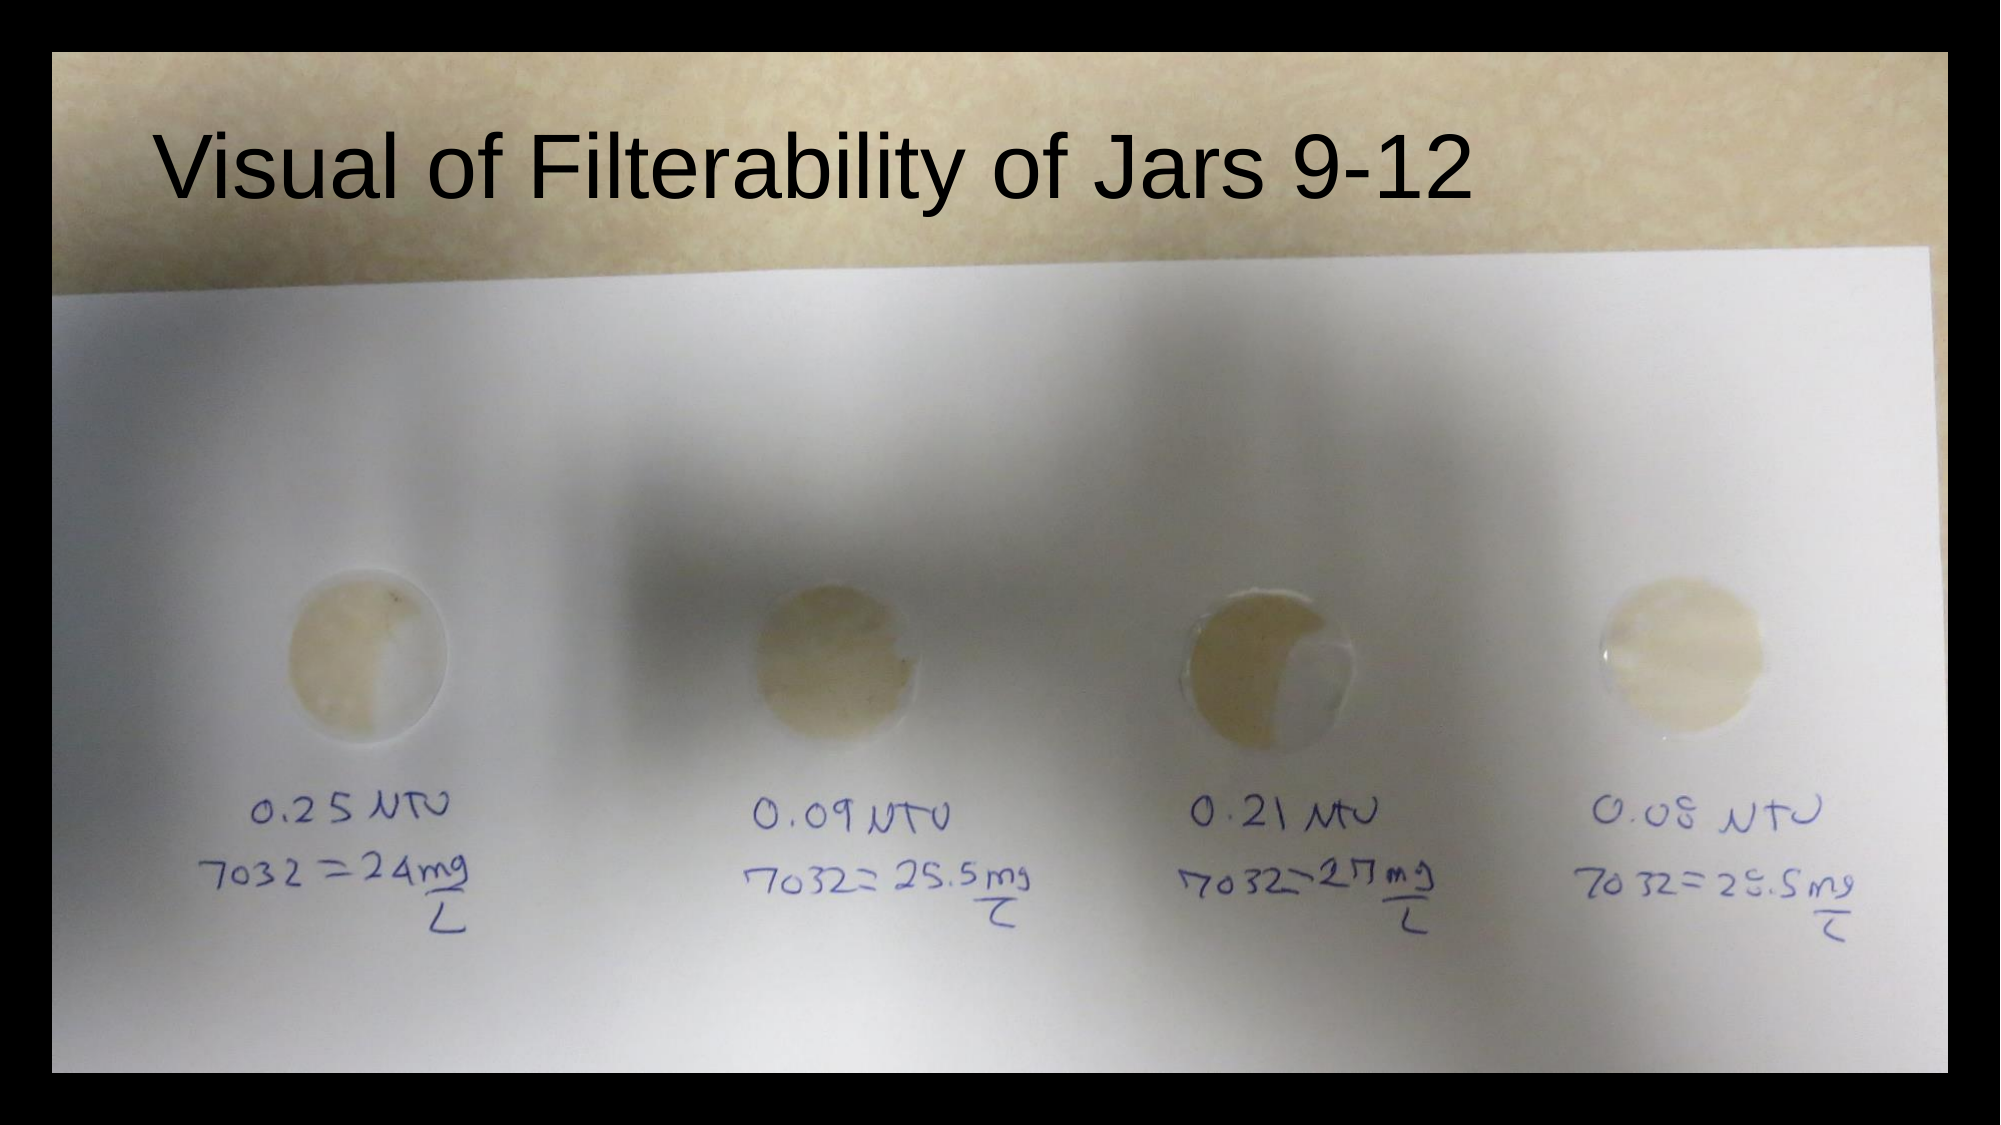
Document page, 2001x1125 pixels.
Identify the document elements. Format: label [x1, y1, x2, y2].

picture [52, 52, 1948, 1073]
